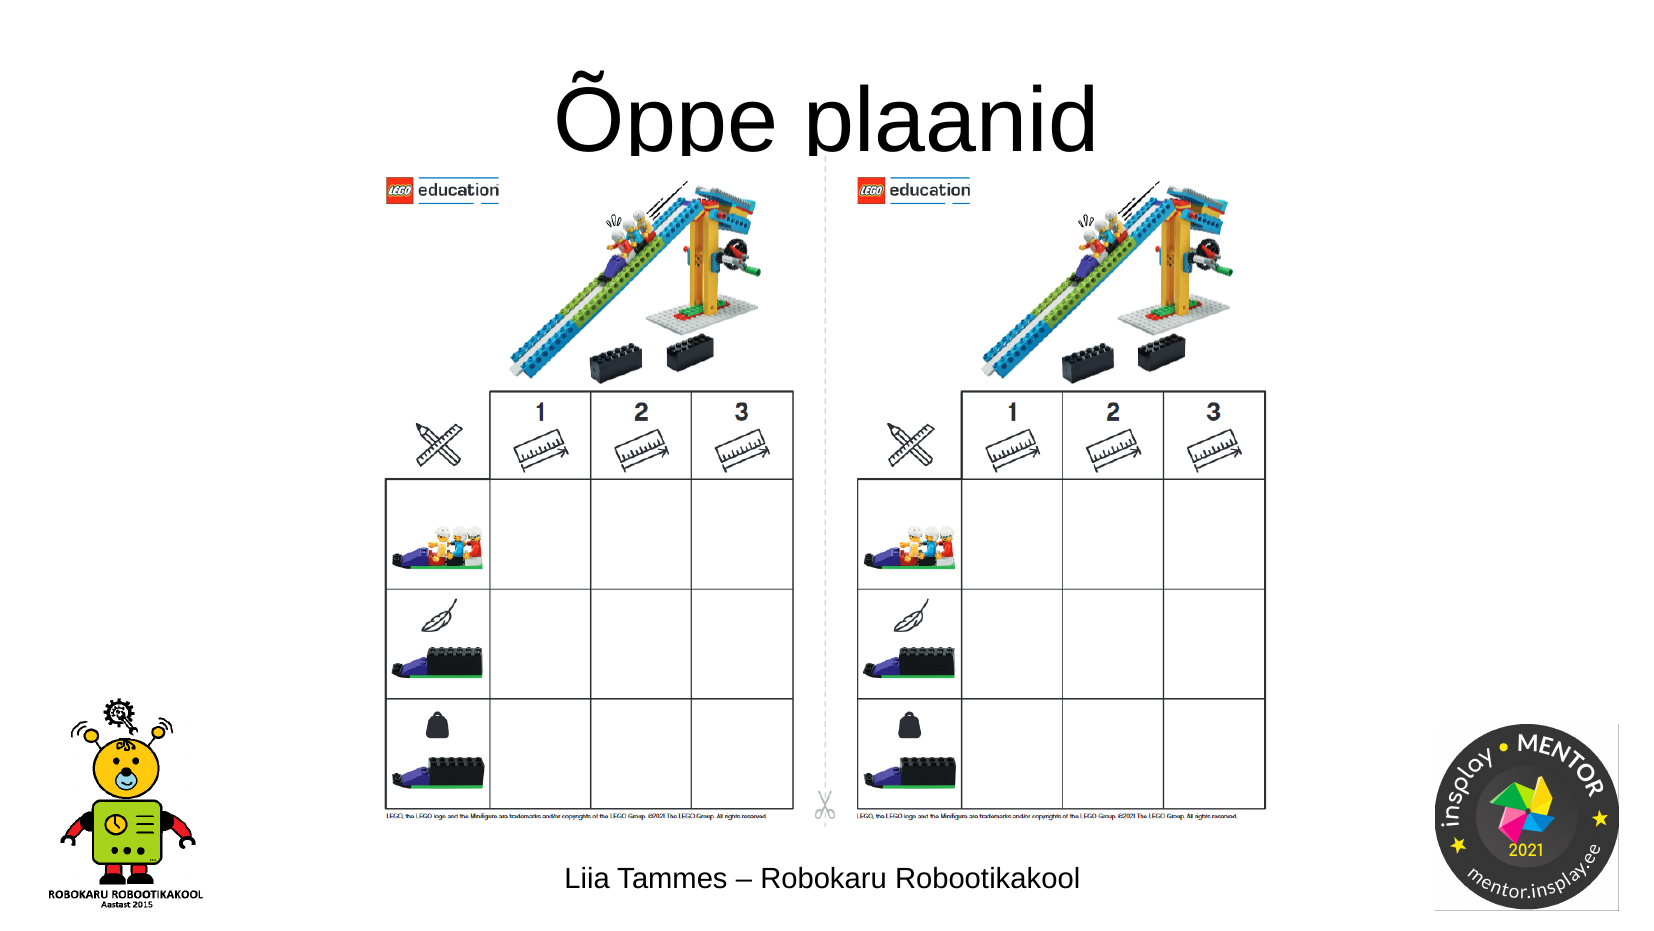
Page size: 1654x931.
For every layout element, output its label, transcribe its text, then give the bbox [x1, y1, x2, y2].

picture [1435, 724, 1619, 911]
text_box Õppe plaanid [82, 37, 1571, 193]
picture [46, 696, 205, 911]
picture [365, 156, 1276, 827]
